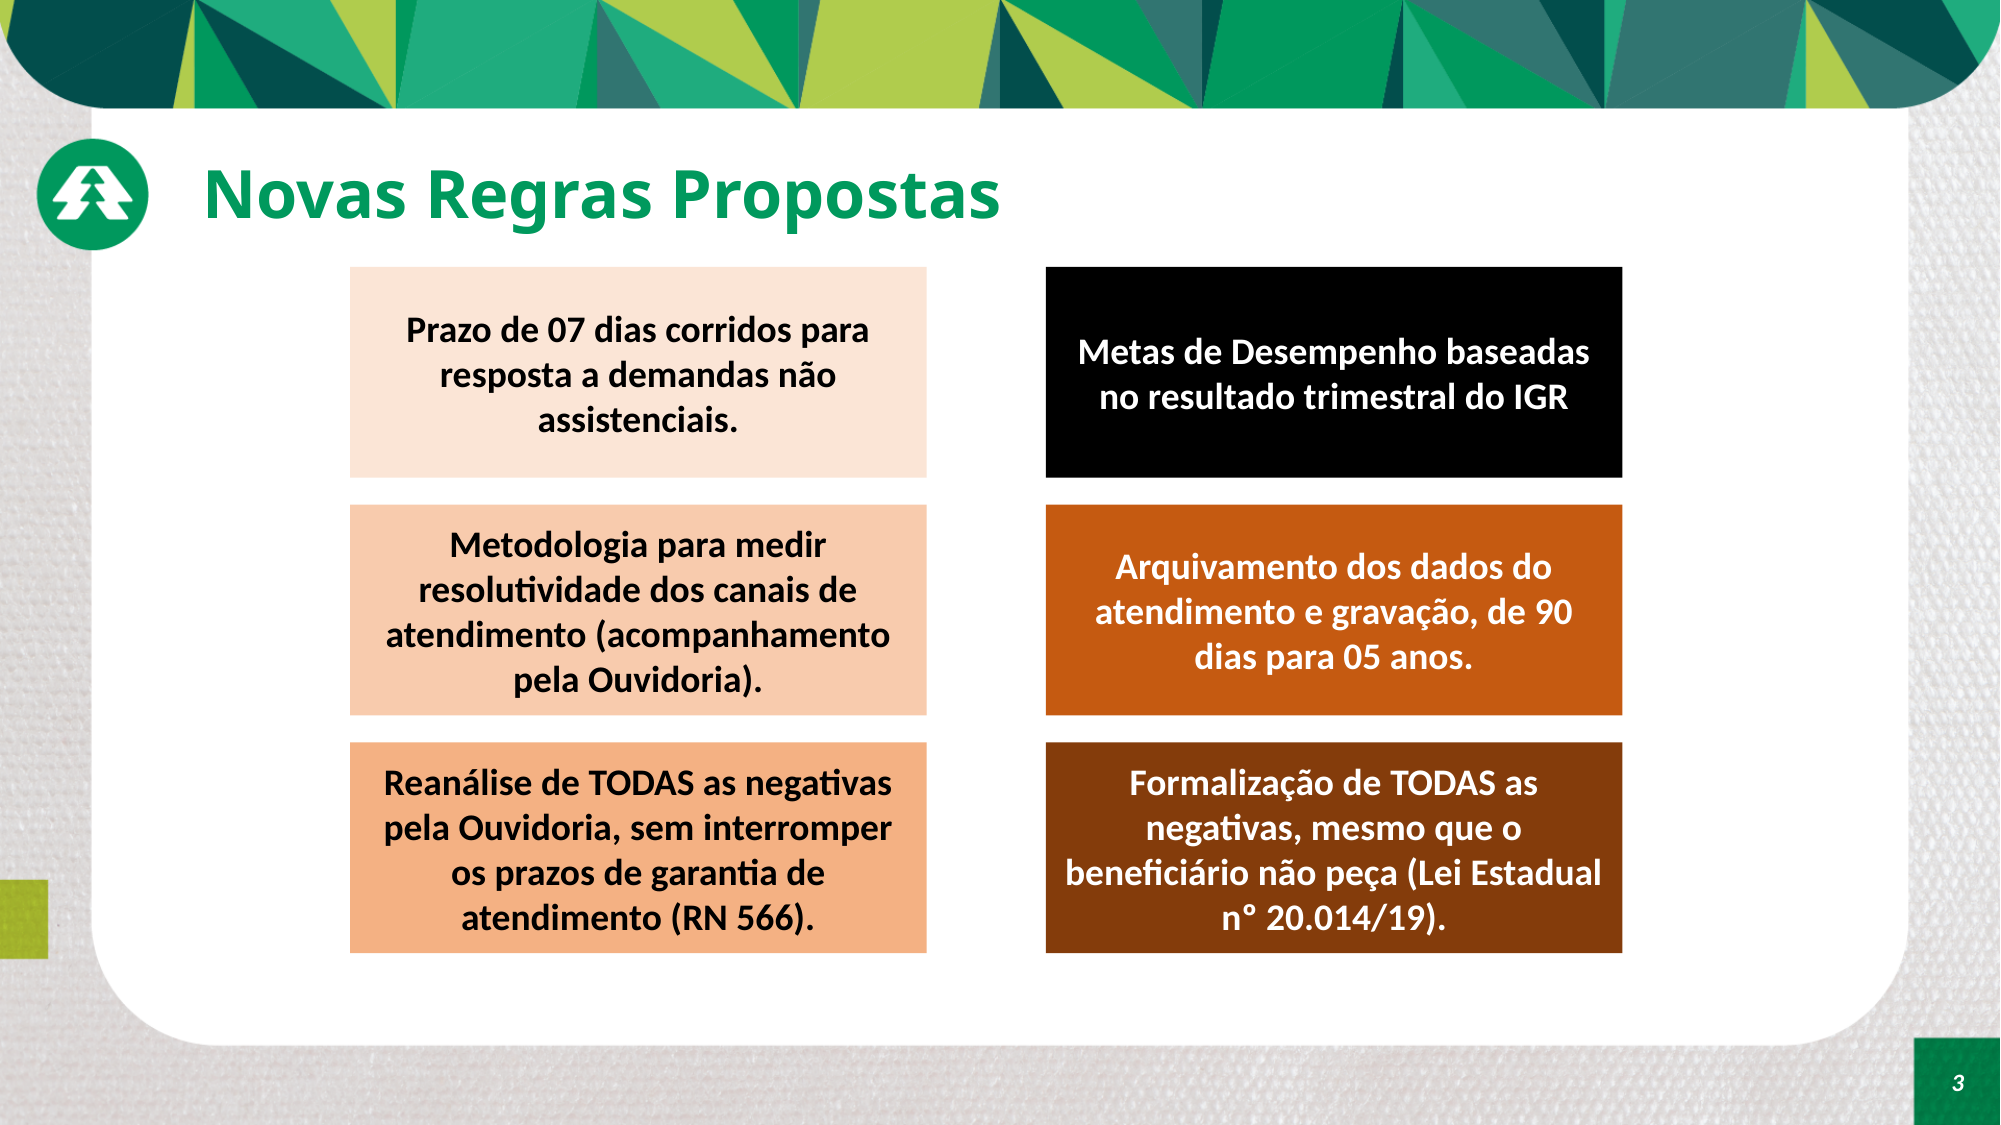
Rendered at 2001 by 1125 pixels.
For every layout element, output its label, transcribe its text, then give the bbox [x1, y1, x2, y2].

text_box Arquivamento dos dados do atendimento e gravação, de 90 dias para 05 anos. [1045, 504, 1623, 716]
text_box Formalização de TODAS as negativas, mesmo que o beneficiário não peça (Lei Estadual nº 20.014/19). [1045, 742, 1623, 954]
title Novas Regras Propostas [187, 154, 1750, 239]
text_box Metas de Desempenho baseadas no resultado trimestral do IGR [1045, 266, 1623, 478]
text_box Reanálise de TODAS as negativas pela Ouvidoria, sem interromper os prazos de garantia de atendimento (RN 566). [350, 742, 927, 954]
picture [0, 0, 2000, 1125]
text_box Metodologia para medir resolutividade dos canais de atendimento (acompanhamento pela Ouvidoria). [350, 504, 927, 716]
text_box Prazo de 07 dias corridos para resposta a demandas não assistenciais. [350, 266, 927, 478]
slide_number 3 [1529, 1051, 1980, 1112]
